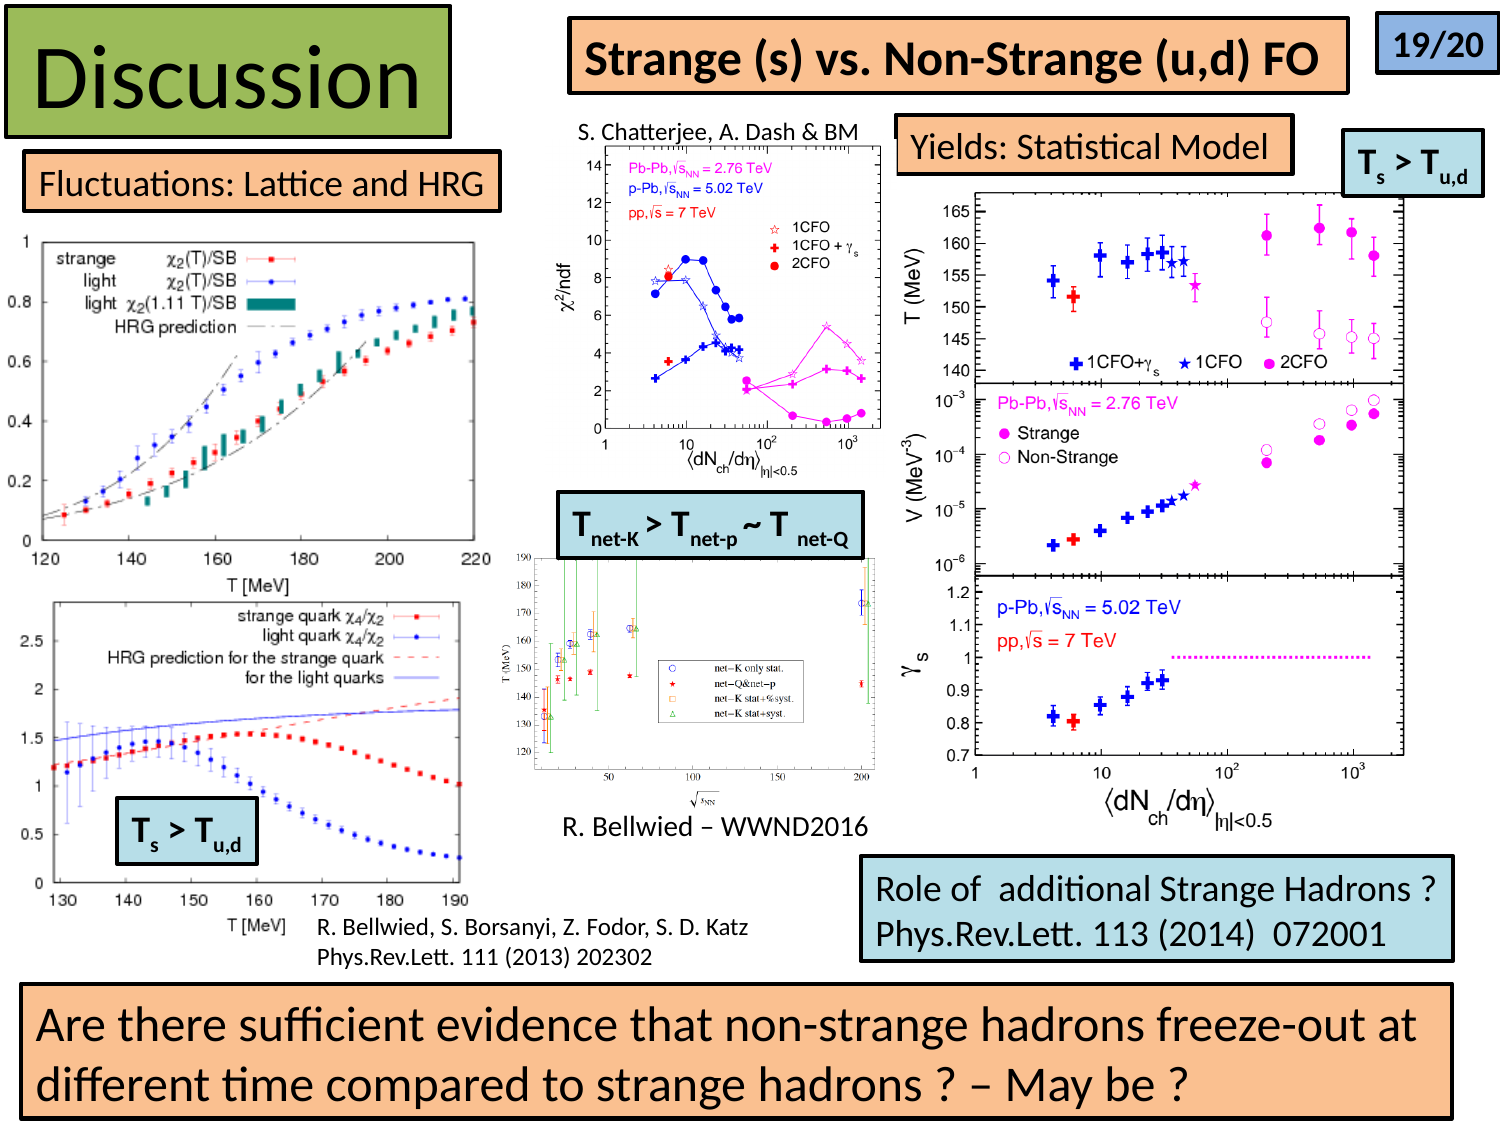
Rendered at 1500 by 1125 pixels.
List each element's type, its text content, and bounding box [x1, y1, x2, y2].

text_box Ts > Tu,d [1341, 128, 1485, 198]
text_box Yields: Statistical Model [894, 113, 1295, 176]
picture [2, 139, 1413, 937]
text_box Strange (s) vs. Non-Strange (u,d) FO [567, 16, 1350, 95]
text_box R. Bellwied, S. Borsanyi, Z. Fodor, S. D. Katz Phys.Rev.Lett. 111 (2013) 202302 [302, 903, 770, 978]
text_box Fluctuations: Lattice and HRG [22, 149, 502, 213]
text_box Role of additional Strange Hadrons ? Phys.Rev.Lett. 113 (2014) 072001 [859, 854, 1455, 963]
text_box S. Chatterjee, A. Dash & BM [563, 108, 875, 138]
text_box Tnet-K > Tnet-p ~ T net-Q [556, 490, 865, 542]
text_box R. Bellwied – WWND2016 [547, 823, 885, 850]
text_box 19/20 [1375, 11, 1500, 75]
text_box Are there sufficient evidence that non-strange hadrons freeze-out at different time compared to strange hadrons ? – May be ? [19, 982, 1454, 1121]
title Discussion [4, 4, 452, 139]
